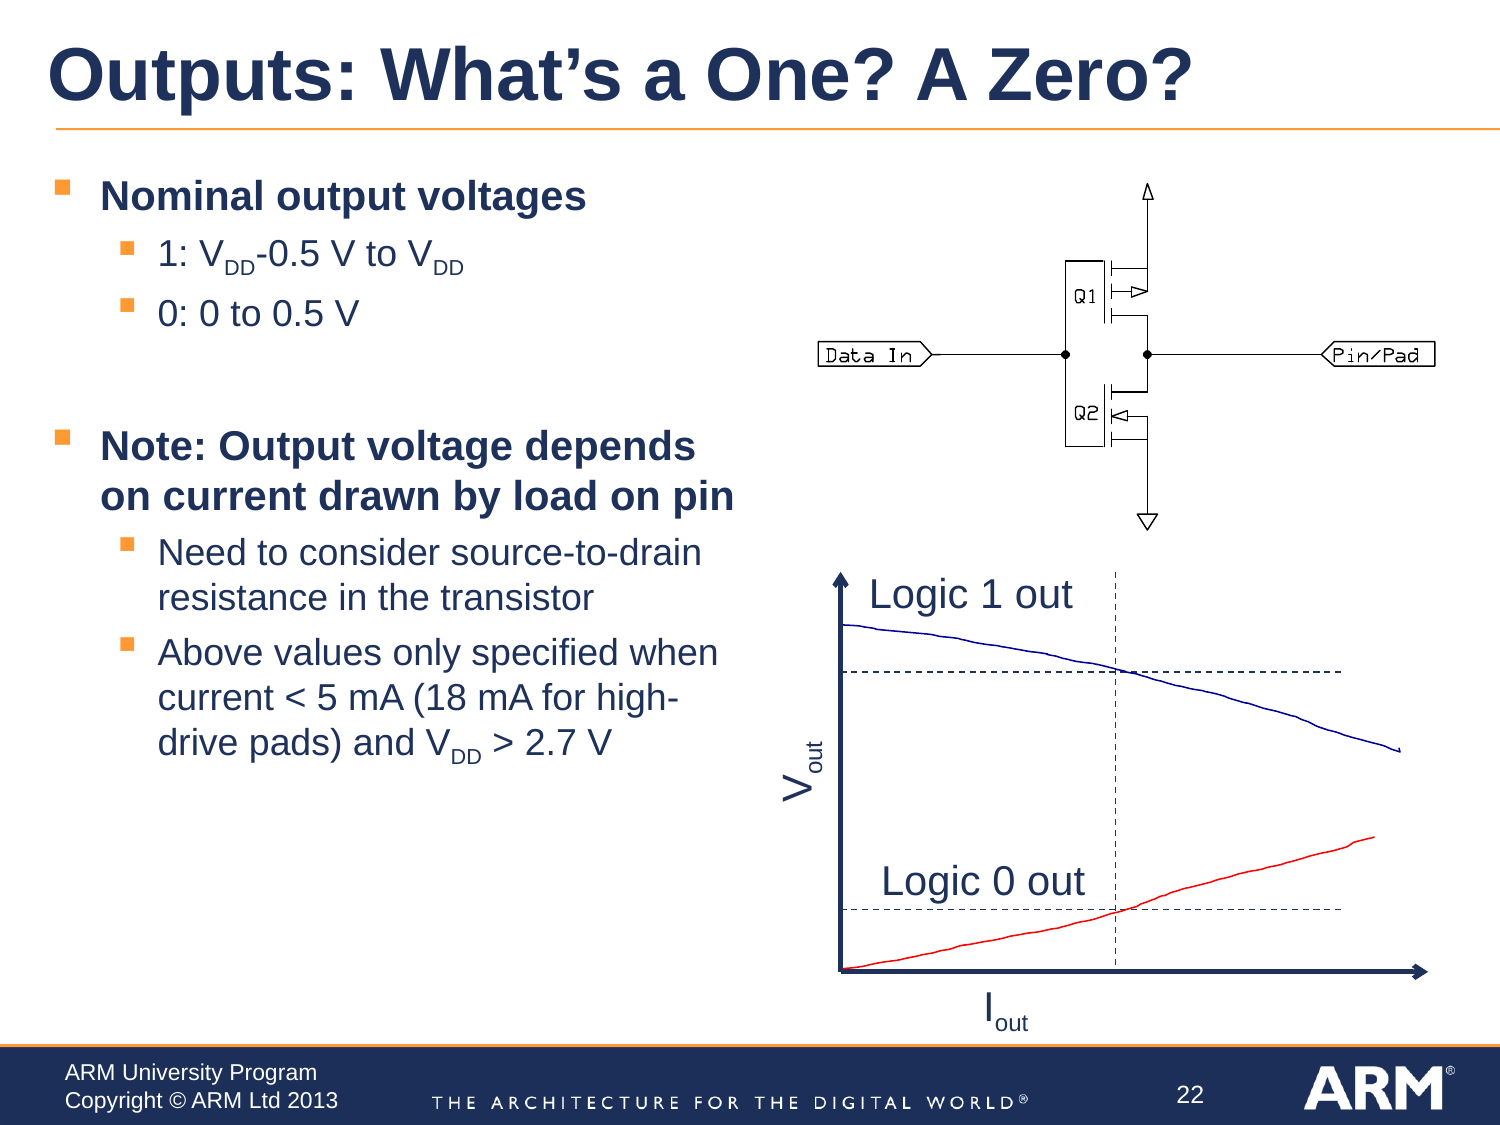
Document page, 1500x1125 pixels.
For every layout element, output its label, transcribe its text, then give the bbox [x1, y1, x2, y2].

picture [762, 137, 1478, 555]
picture [0, 1048, 1500, 1125]
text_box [762, 559, 1429, 1038]
list Nominal output voltages 1: VDD-0.5 V to VDD 0: 0 to 0.5 V Note: Output voltage depends on current drawn by load on pin Need to consider source-to-drain resistance in the transistor Above values only specified when current < 5 mA (18 mA for high-drive pads) and VDD > 2.7 V [37, 162, 758, 1038]
title Outputs: What’s a One? A Zero? [34, 1, 1500, 141]
